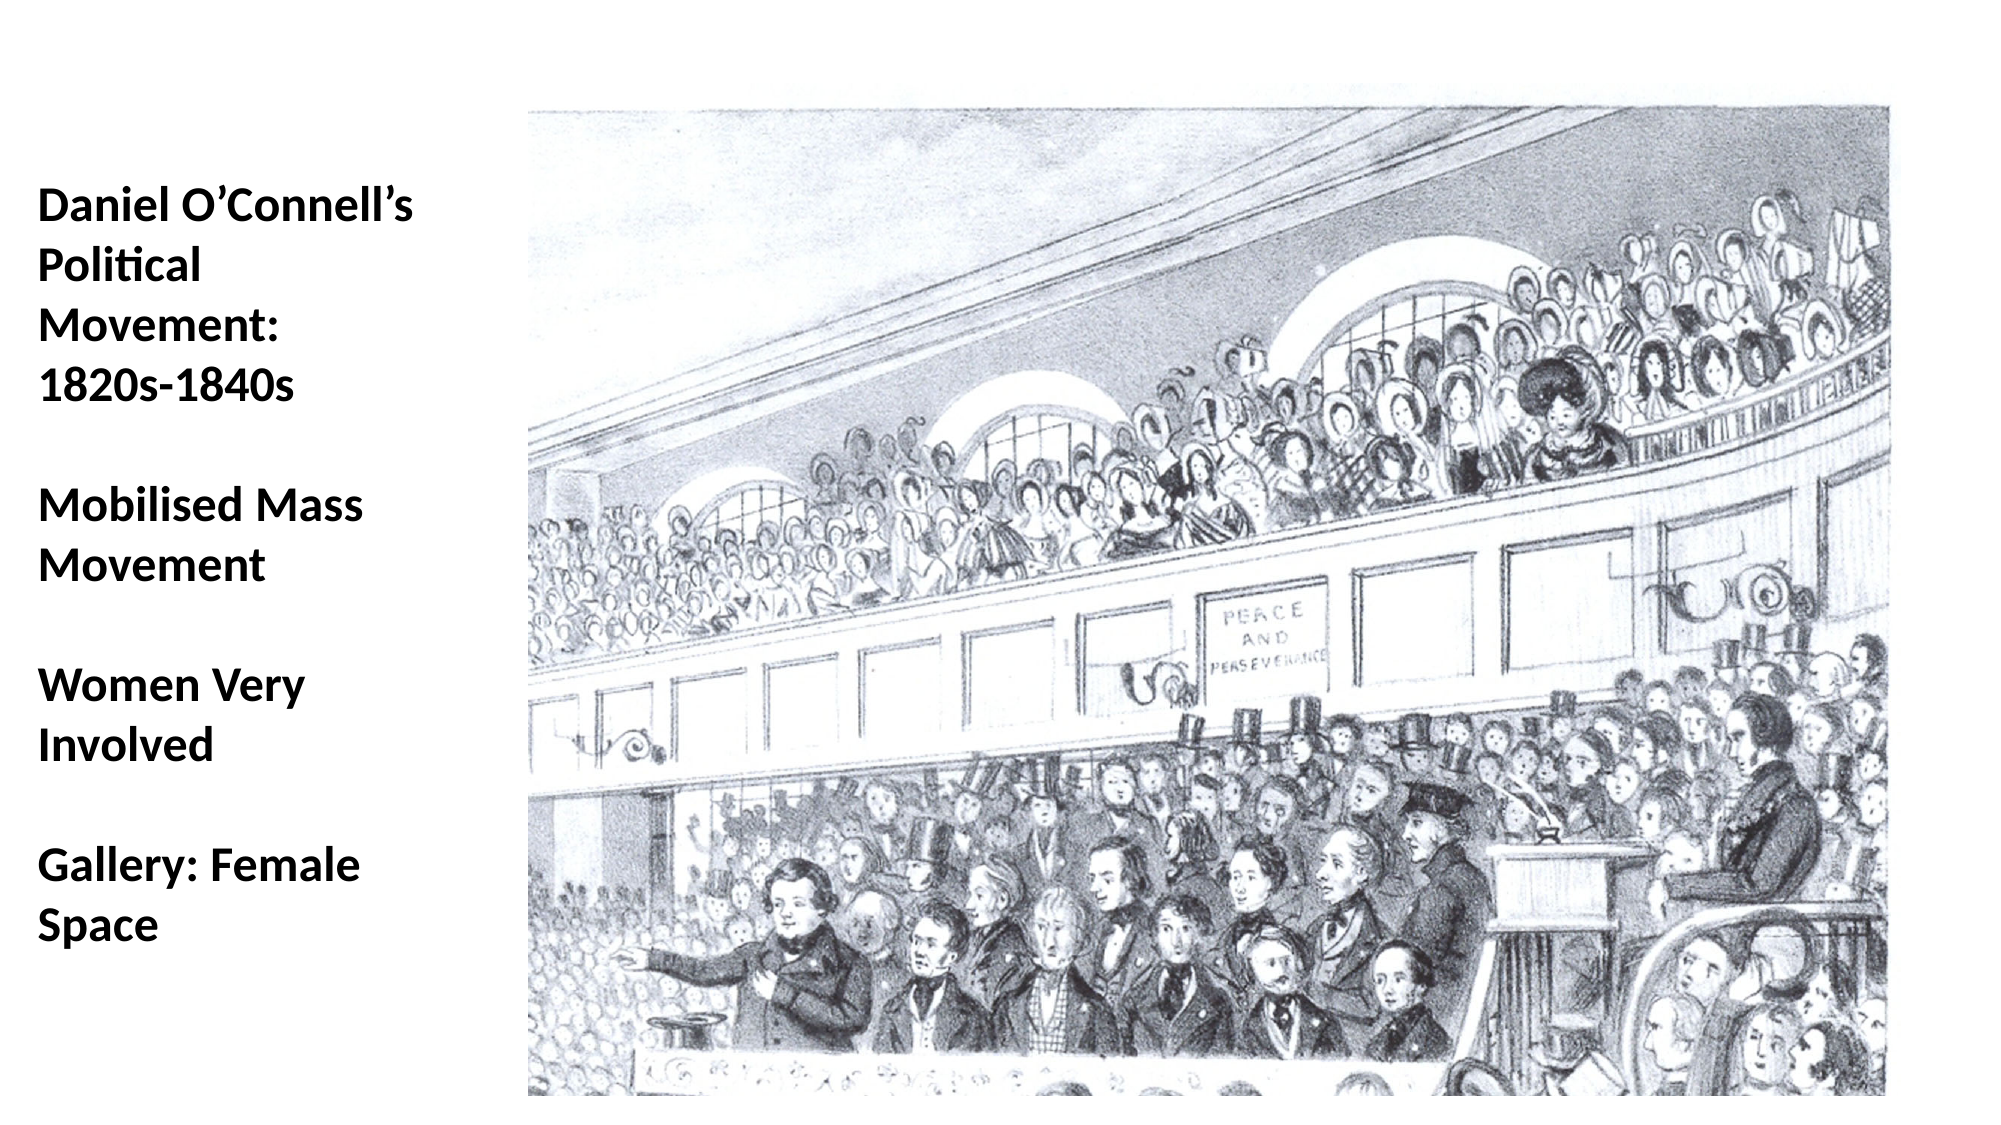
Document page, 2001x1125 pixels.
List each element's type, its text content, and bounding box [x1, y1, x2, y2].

text_box Daniel O’Connell’s Political Movement: 1820s-1840s Mobilised Mass Movement Women Very Involved Gallery: Female Space [22, 164, 465, 960]
picture [528, 83, 1901, 1096]
